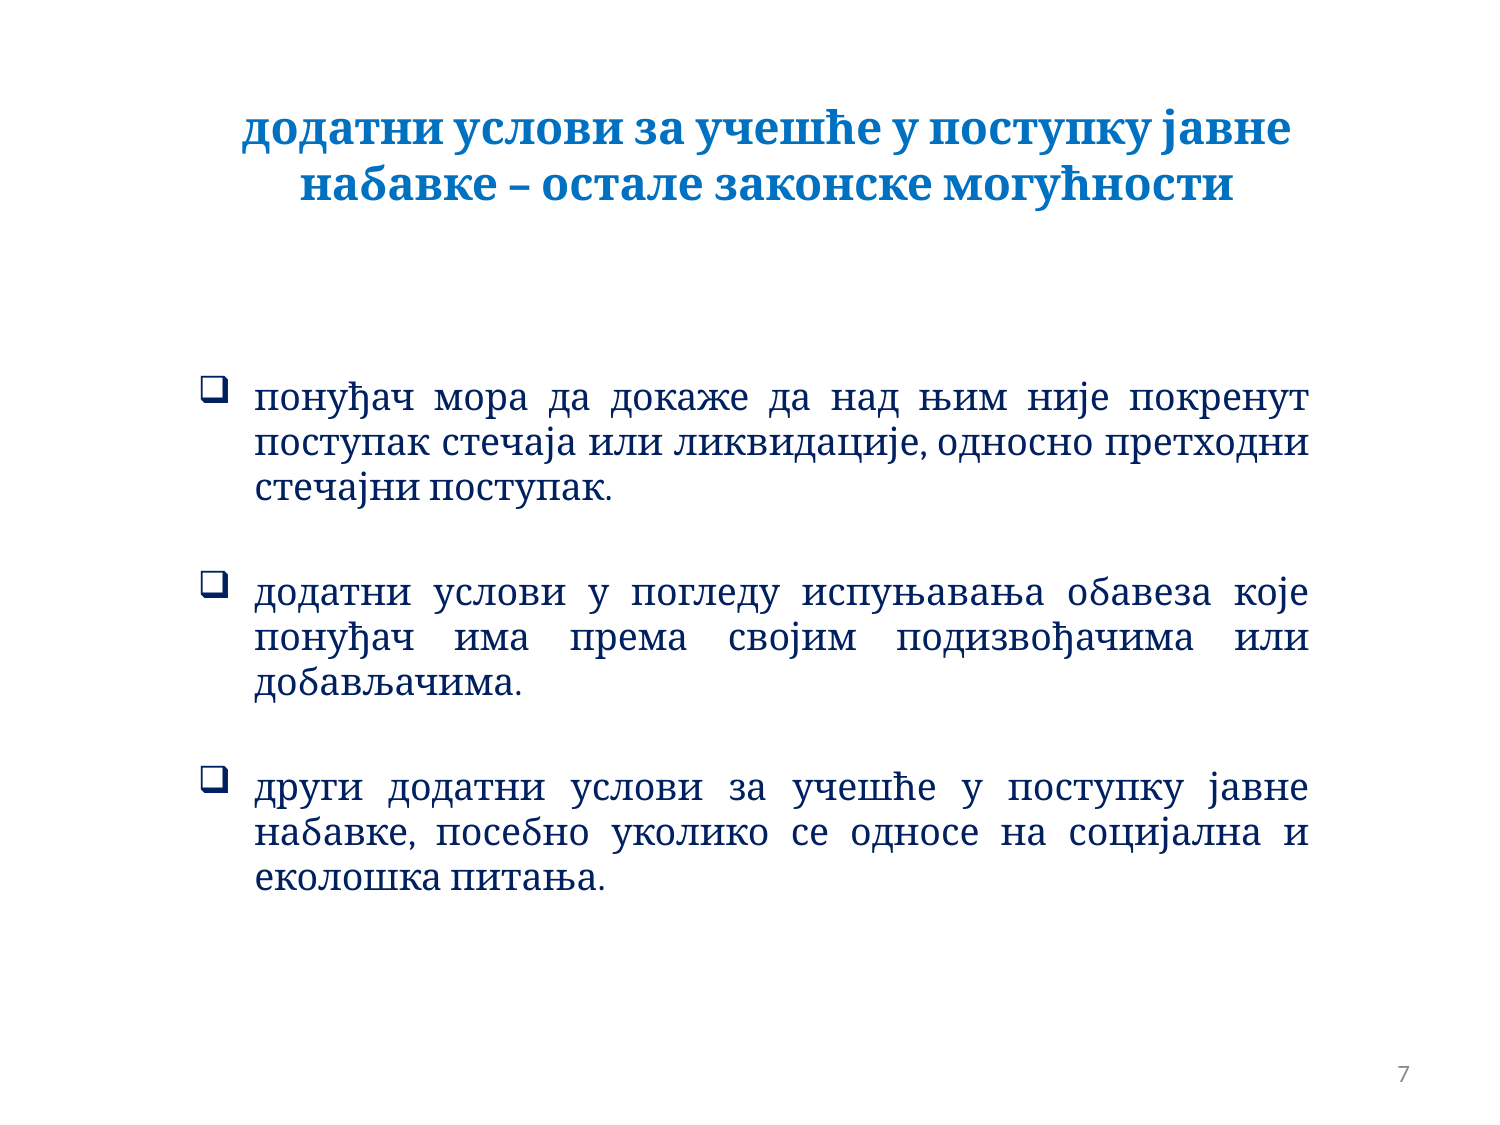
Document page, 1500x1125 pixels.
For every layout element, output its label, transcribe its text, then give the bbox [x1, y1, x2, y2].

slide_number 7 [1074, 1042, 1425, 1103]
list понуђач мора да докаже да над њим није покренут поступак стечаја или ликвидације, односно претходни стечајни поступак. додатни услови у погледу испуњавања обавеза које понуђач има према својим подизвођачима или добављачима. други додатни услови за учешће у поступку јавне набавке, посебно уколико се односе на социјална и еколошка питања. [183, 312, 1325, 1050]
title додатни услови за учешће у поступку јавне набавке – остале законске могућности [183, 75, 1352, 233]
